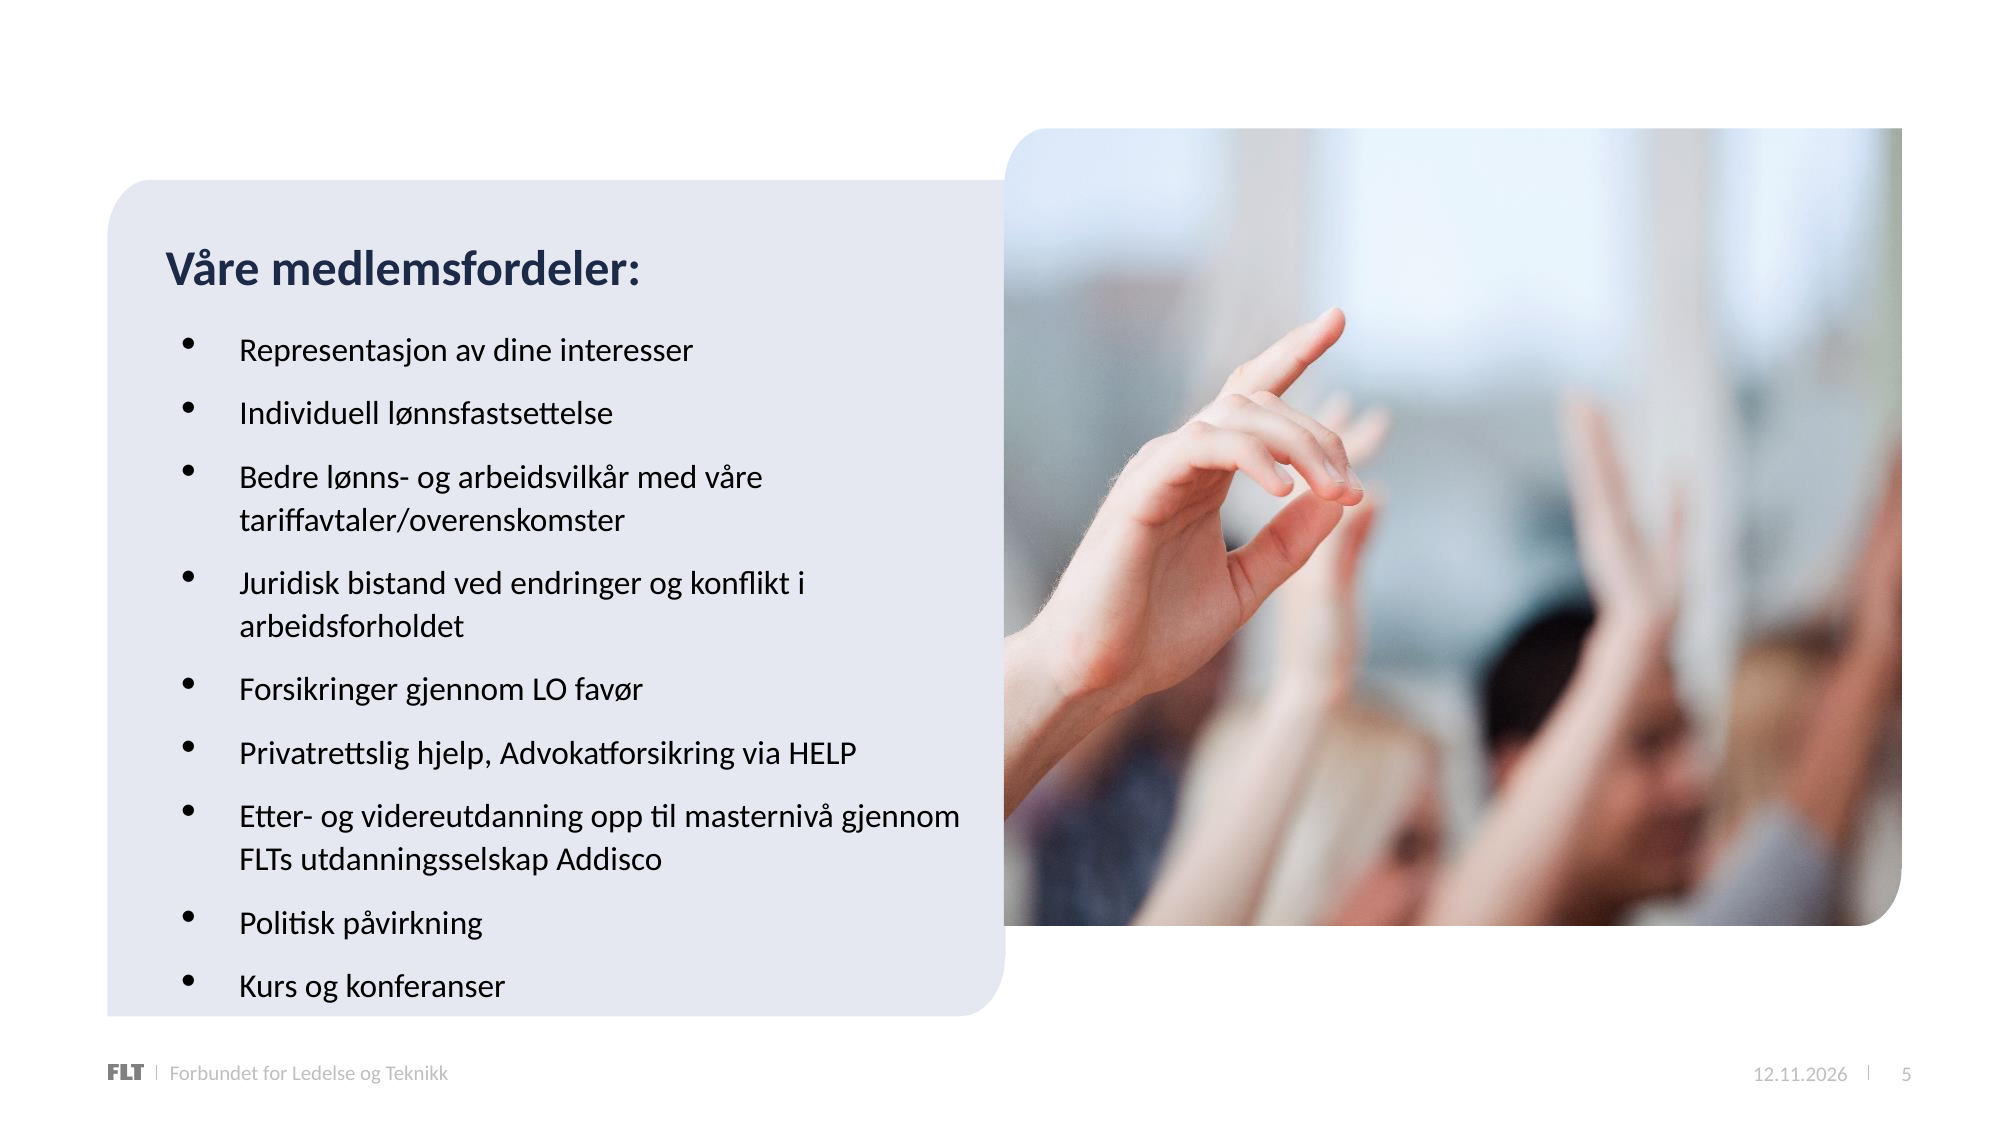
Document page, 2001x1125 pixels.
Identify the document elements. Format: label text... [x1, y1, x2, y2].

picture [1003, 128, 1903, 926]
picture [108, 1064, 144, 1080]
slide_number 5 [1831, 1042, 1927, 1103]
title Våre medlemsfordeler: [150, 187, 965, 303]
subtitle Representasjon av dine interesser Individuell lønnsfastsettelse Bedre lønns- og arbeidsvilkår med våre tariffavtaler/overenskomster Juridisk bistand ved endringer og konflikt i arbeidsforholdet Forsikringer gjennom LO favør Privatrettslig hjelp, Advokatforsikring via HELP Etter- og videreutdanning opp til masternivå gjennom FLTs utdanningsselskap Addisco Politisk påvirkning Kurs og konferanser [168, 317, 1003, 737]
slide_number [1738, 1042, 1831, 1103]
